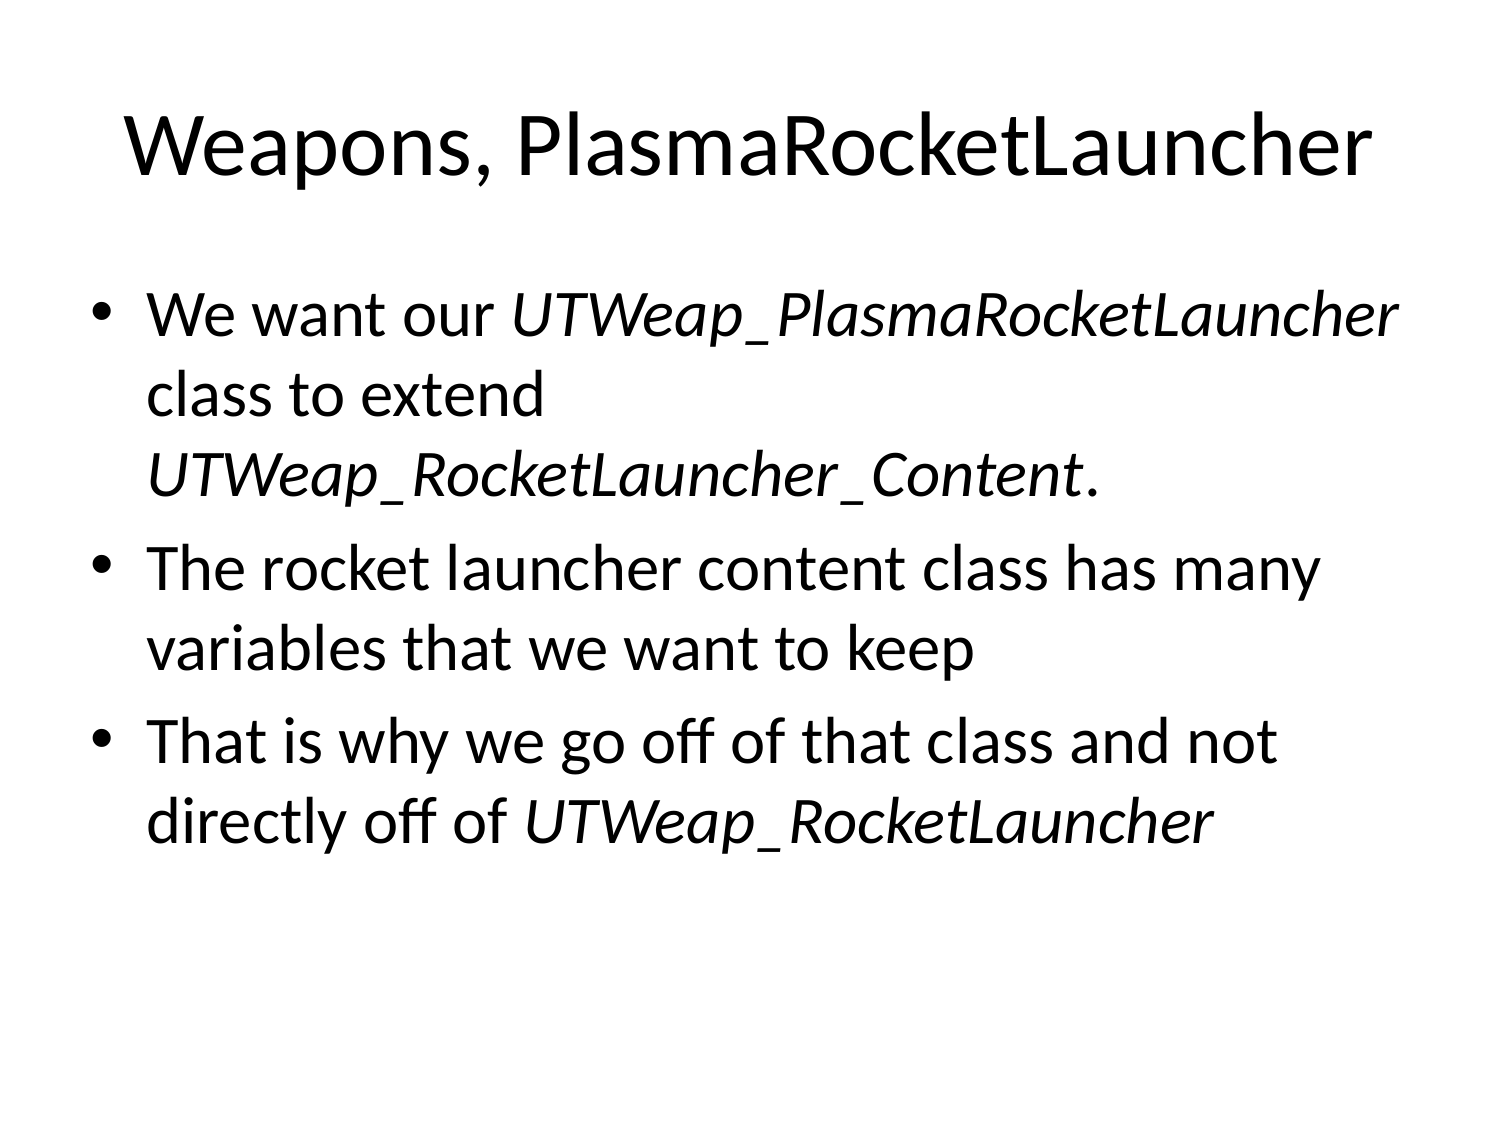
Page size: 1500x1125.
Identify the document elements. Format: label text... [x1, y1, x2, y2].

list We want our UTWeap_PlasmaRocketLauncher class to extend UTWeap_RocketLauncher_Content. The rocket launcher content class has many variables that we want to keep That is why we go off of that class and not directly off of UTWeap_RocketLauncher [75, 262, 1425, 1005]
title Weapons, PlasmaRocketLauncher [75, 45, 1425, 233]
